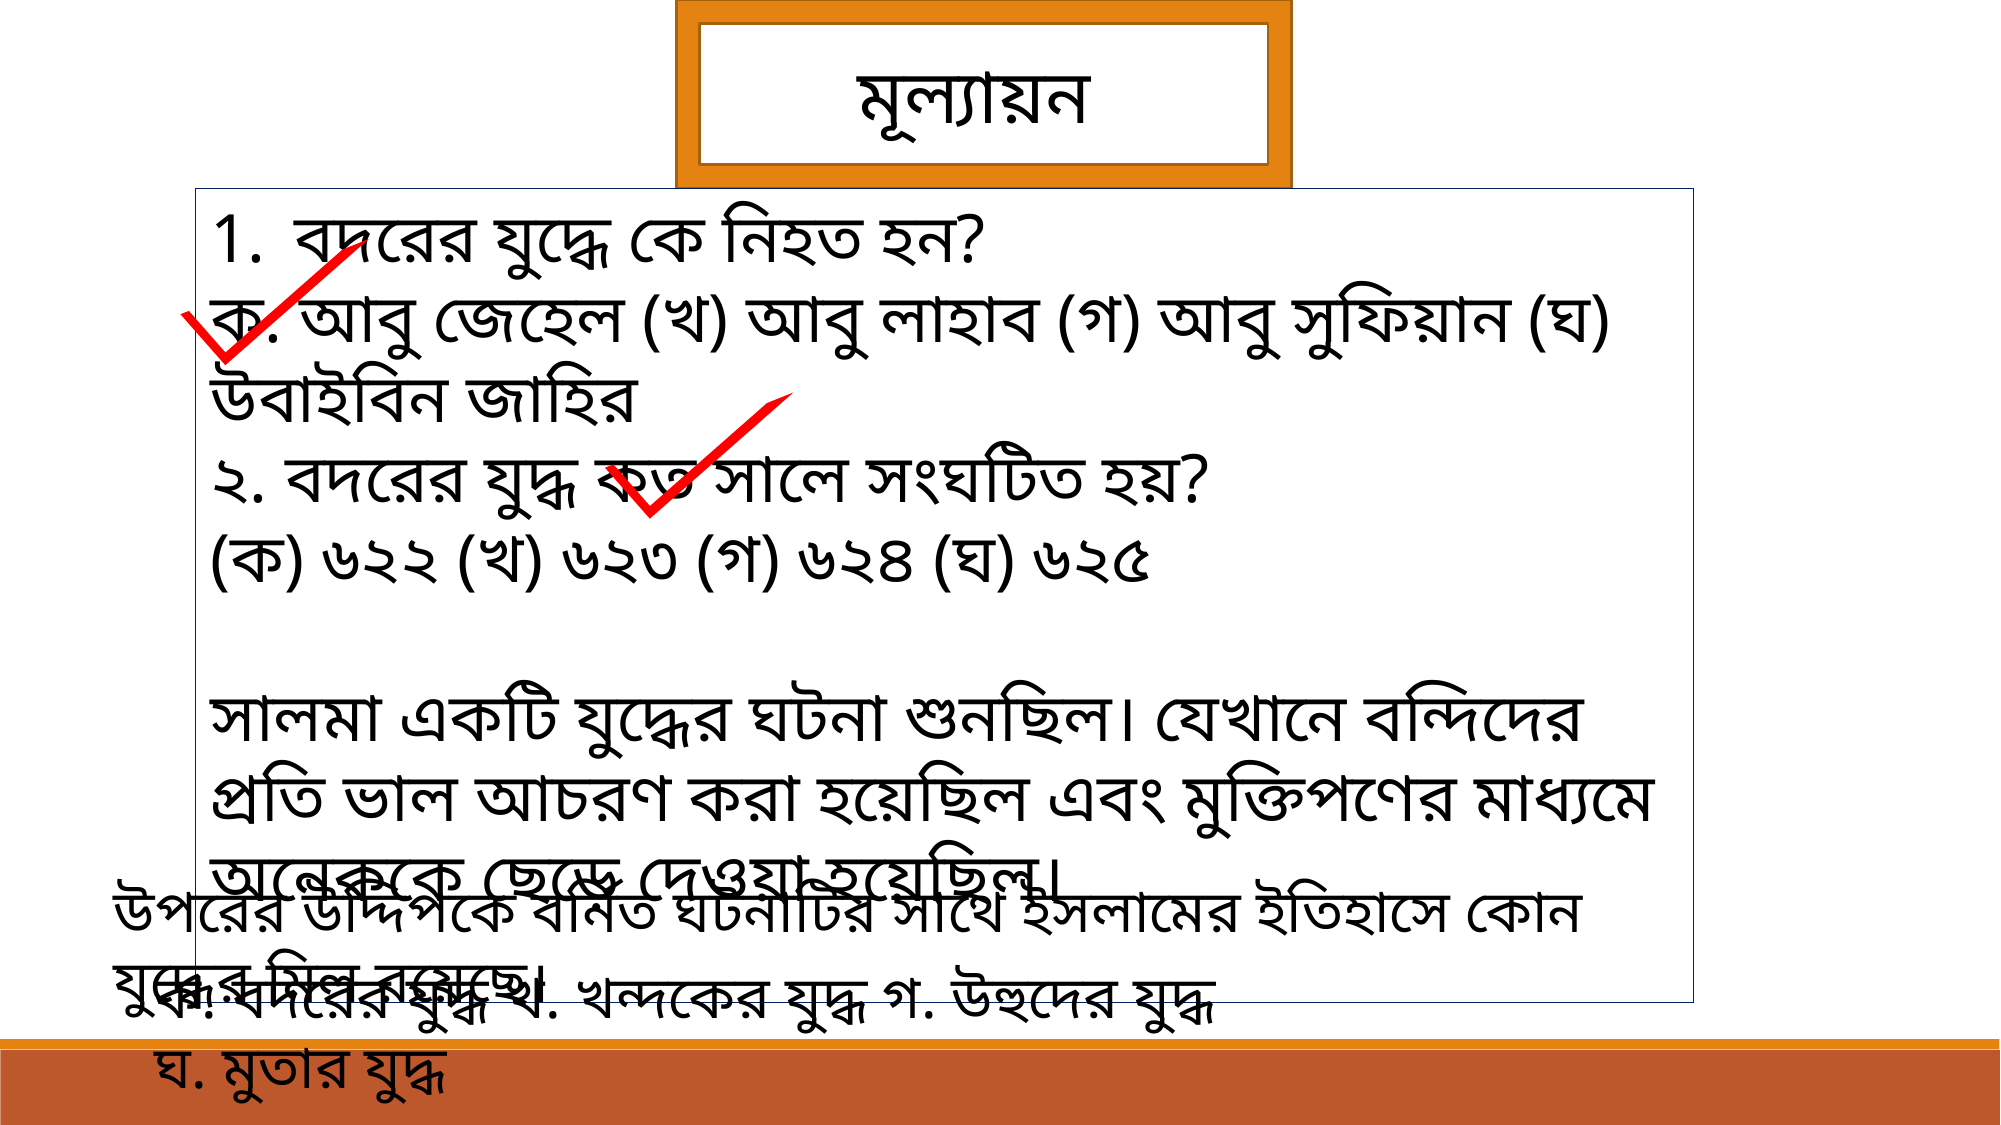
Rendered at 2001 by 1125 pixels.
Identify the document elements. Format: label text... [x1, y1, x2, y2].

text_box ক. বদরের যুদ্ধ খ. খন্দকের যুদ্ধ গ. উহুদের যুদ্ধ ঘ. মুতার যুদ্ধ [139, 952, 1256, 1108]
text_box উপরের উদ্দিপকে বর্নিত ঘটনাটির সাথে ইসলামের ইতিহাসে কোন যুদ্ধের মিল রয়েছে। [99, 866, 1711, 1022]
text_box মূল্যায়ন [675, 0, 1293, 188]
text_box বদরের যুদ্ধে কে নিহত হন? ক. আবু জেহেল (খ) আবু লাহাব (গ) আবু সুফিয়ান (ঘ) উবাইবিন জাহির ২. বদরের যুদ্ধ কত সালে সংঘটিত হয়? (ক) ৬২২ (খ) ৬২৩ (গ) ৬২৪ (ঘ) ৬২৫ সালমা একটি যুদ্ধের ঘটনা শুনছিল। যেখানে বন্দিদের প্রতি ভাল আচরণ করা হয়েছিল এবং মুক্তিপণের মাধ্যমে অনেককে ছেড়ে দেওয়া হয়েছিল। [195, 188, 1694, 866]
text_box [603, 391, 795, 520]
text_box [179, 237, 370, 367]
